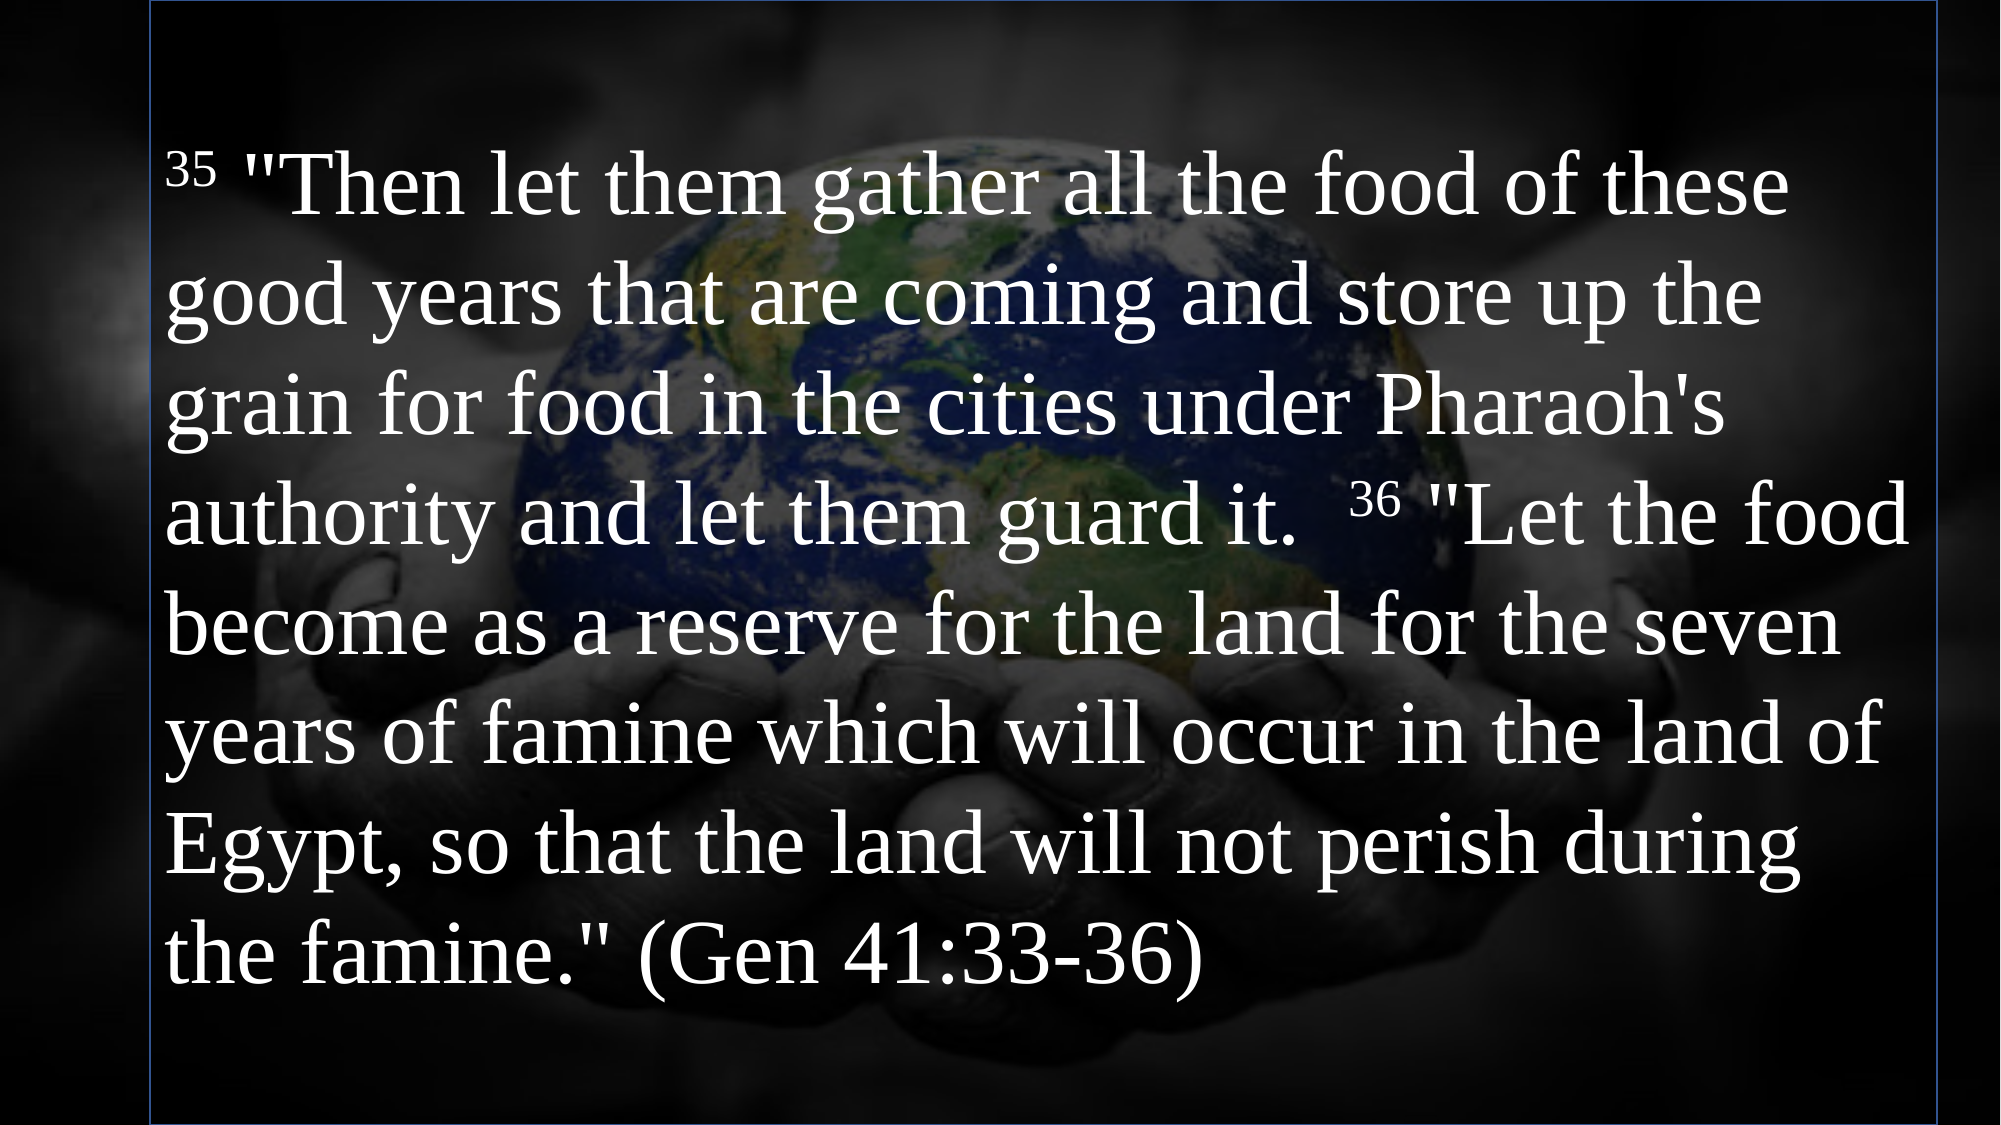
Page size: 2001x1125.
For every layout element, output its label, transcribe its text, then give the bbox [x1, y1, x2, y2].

picture [1938, 0, 2001, 1125]
picture [0, 0, 149, 1125]
text_box 35 "Then let them gather all the food of these good years that are coming and store up the grain for food in the cities under Pharaoh's authority and let them guard it. 36 "Let the food become as a reserve for the land for the seven years of famine which will occur in the land of Egypt, so that the land will not perish during the famine." (Gen 41:33-36) [149, 0, 1938, 1125]
